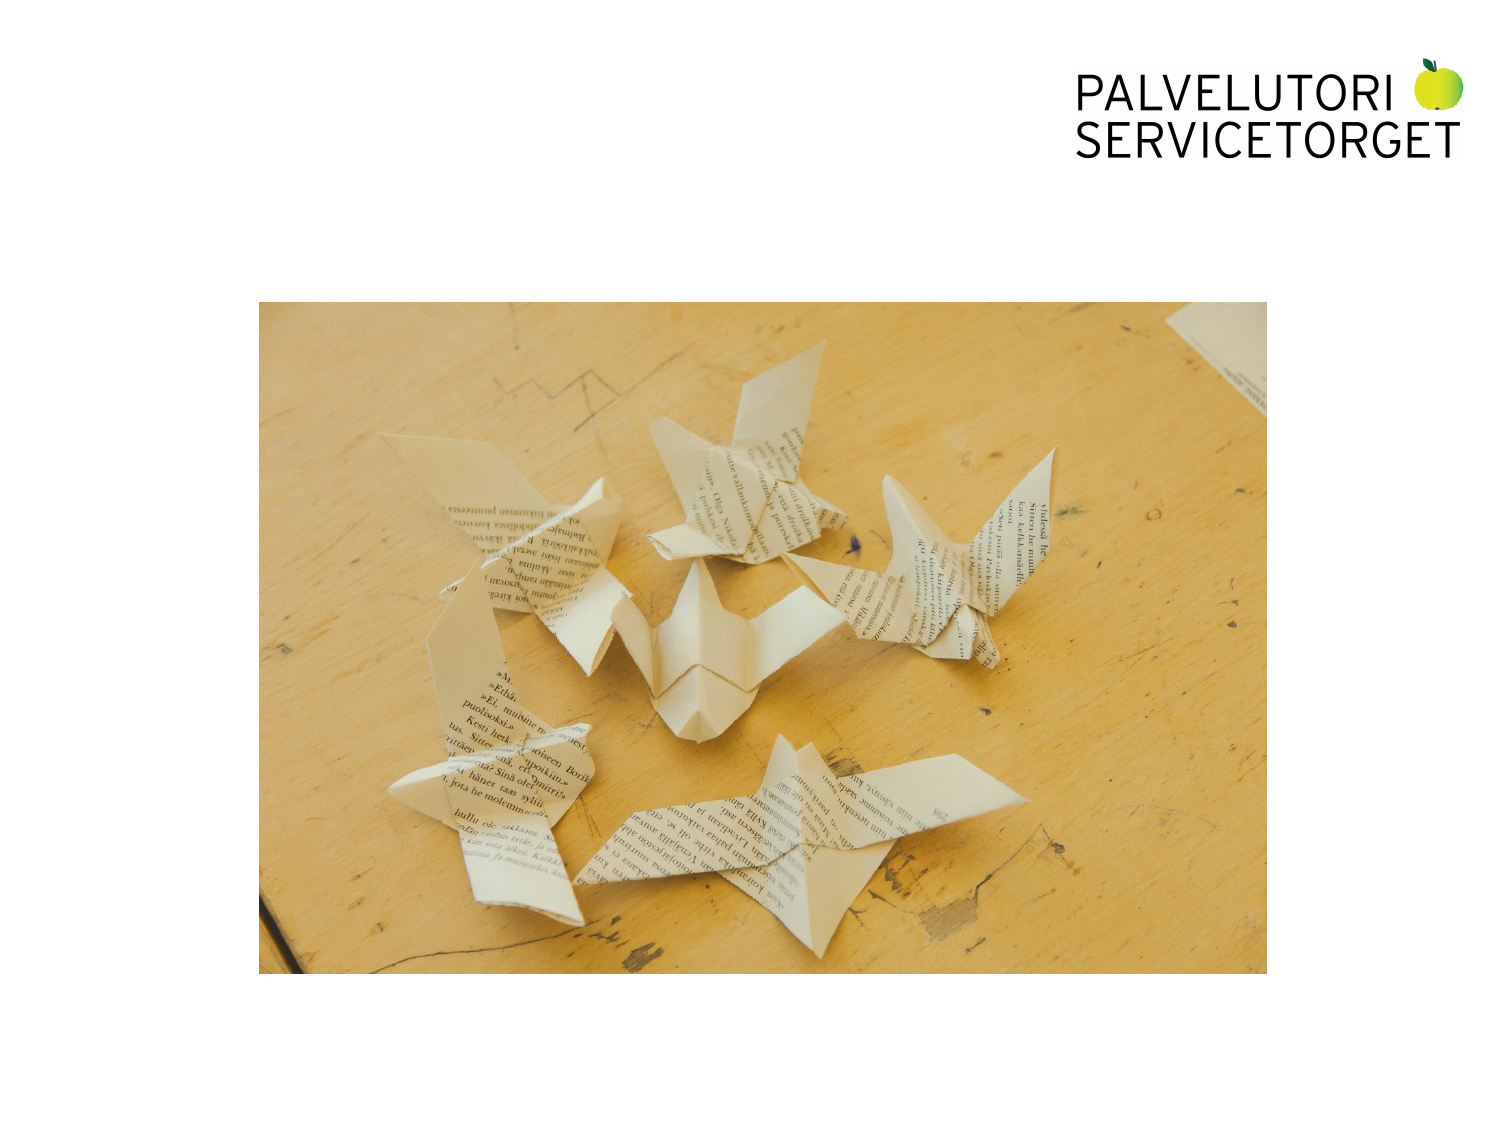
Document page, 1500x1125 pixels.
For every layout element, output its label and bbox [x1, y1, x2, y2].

picture [1071, 56, 1464, 161]
list [259, 302, 1267, 975]
